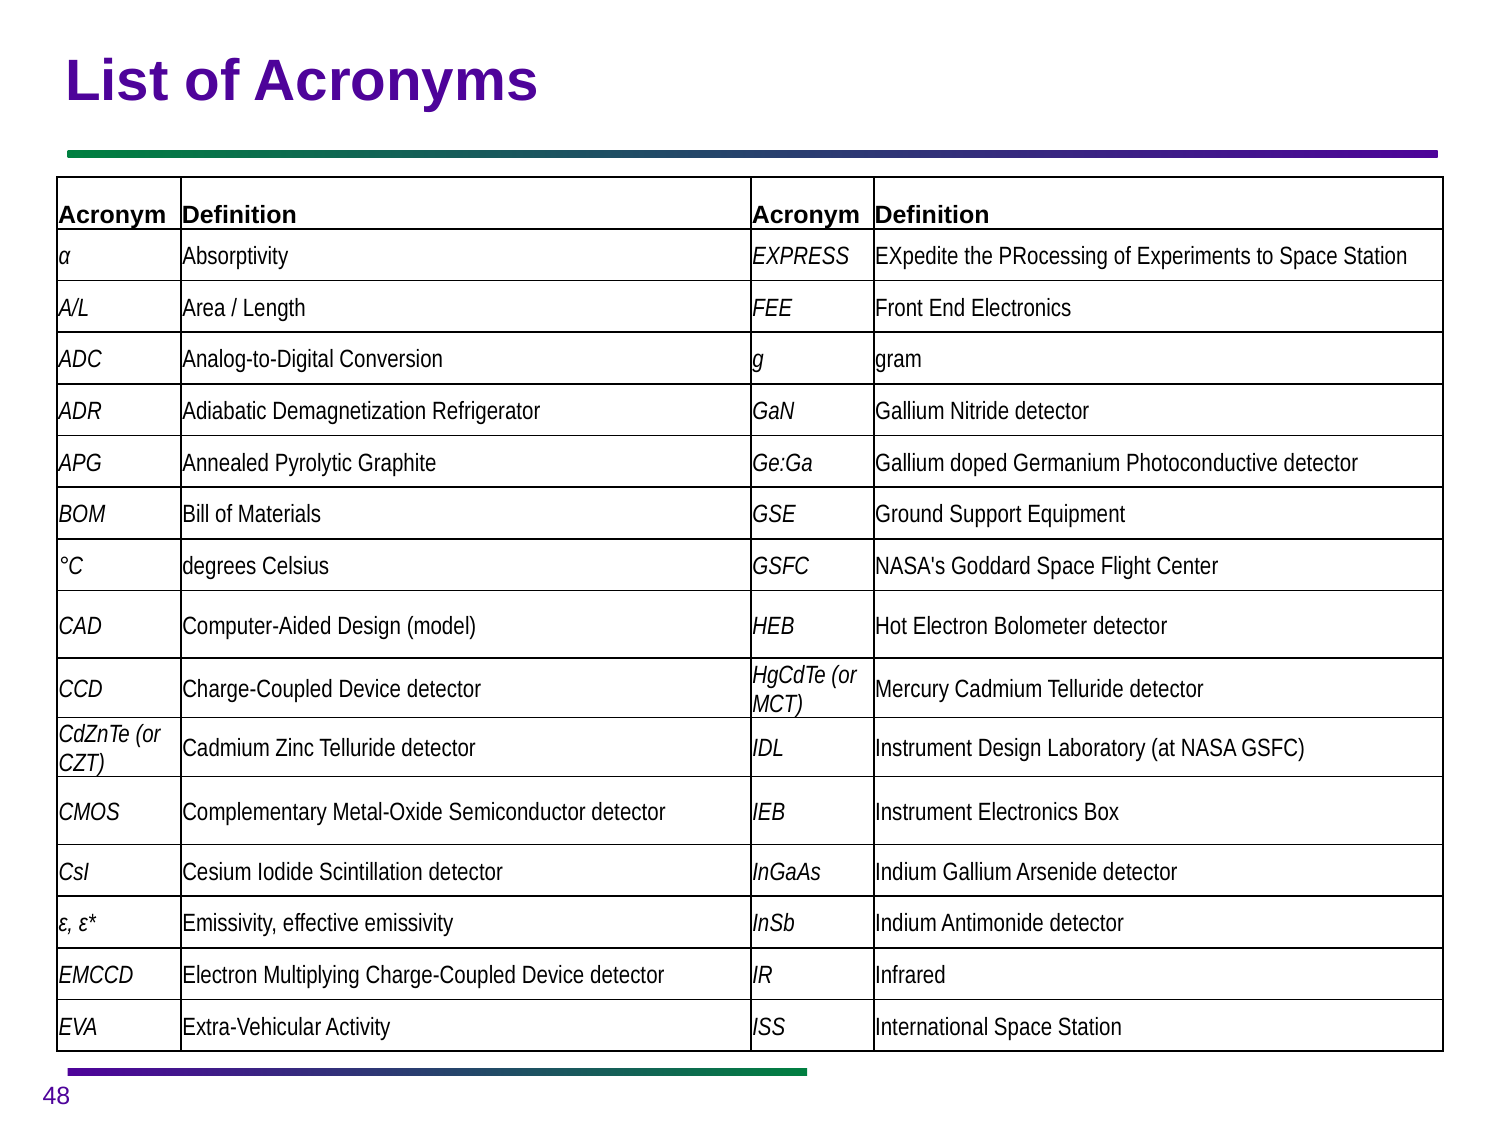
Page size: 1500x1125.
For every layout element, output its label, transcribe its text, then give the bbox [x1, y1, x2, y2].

table_cell ε, ε* [58, 897, 180, 947]
table_cell GaN [752, 385, 873, 435]
table_cell InSb [752, 897, 873, 947]
table_cell CAD [58, 591, 180, 657]
table_cell GSE [752, 488, 873, 538]
table_cell Adiabatic Demagnetization Refrigerator [182, 385, 750, 435]
table_cell Bill of Materials [182, 488, 750, 538]
table_cell Charge-Coupled Device detector [182, 659, 750, 717]
table_cell Absorptivity [182, 230, 750, 280]
table_cell ADR [58, 385, 180, 435]
table_cell ADC [58, 333, 180, 383]
table_cell Gallium doped Germanium Photoconductive detector [875, 436, 1442, 486]
table_cell Extra-Vehicular Activity [182, 1000, 750, 1050]
table_cell Ge:Ga [752, 436, 873, 486]
table_cell Complementary Metal-Oxide Semiconductor detector [182, 777, 750, 844]
table_cell EXPRESS [752, 230, 873, 280]
table_cell gram [875, 333, 1442, 383]
title List of Acronyms [49, 29, 1254, 139]
table_cell NASA's Goddard Space Flight Center [875, 540, 1442, 590]
table_cell EVA [58, 1000, 180, 1050]
table_cell Instrument Design Laboratory (at NASA GSFC) [875, 718, 1442, 776]
table_cell IR [752, 949, 873, 999]
table_cell GSFC [752, 540, 873, 590]
table_cell Annealed Pyrolytic Graphite [182, 436, 750, 486]
table_cell BOM [58, 488, 180, 538]
table_header Acronym [58, 178, 180, 228]
table_cell Electron Multiplying Charge-Coupled Device detector [182, 949, 750, 999]
table_cell CsI [58, 845, 180, 895]
table_cell CMOS [58, 777, 180, 844]
table_cell EMCCD [58, 949, 180, 999]
table_cell Hot Electron Bolometer detector [875, 591, 1442, 657]
table_header Definition [182, 178, 750, 228]
table_cell α [58, 230, 180, 280]
table_cell g [752, 333, 873, 383]
table_cell EXpedite the PRocessing of Experiments to Space Station [875, 230, 1442, 280]
table_cell Analog-to-Digital Conversion [182, 333, 750, 383]
table_cell Instrument Electronics Box [875, 777, 1442, 844]
table_cell CCD [58, 659, 180, 717]
table_cell Ground Support Equipment [875, 488, 1442, 538]
table_cell Infrared [875, 949, 1442, 999]
table_cell Cadmium Zinc Telluride detector [182, 718, 750, 776]
table_cell Mercury Cadmium Telluride detector [875, 659, 1442, 717]
table_cell APG [58, 436, 180, 486]
table_cell Cesium Iodide Scintillation detector [182, 845, 750, 895]
table_cell HgCdTe (or MCT) [752, 659, 873, 717]
table_cell International Space Station [875, 1000, 1442, 1050]
table_cell degrees Celsius [182, 540, 750, 590]
table_cell Indium Antimonide detector [875, 897, 1442, 947]
table_cell Emissivity, effective emissivity [182, 897, 750, 947]
table_header Definition [875, 178, 1442, 228]
table_cell ISS [752, 1000, 873, 1050]
table_cell FEE [752, 281, 873, 331]
table_cell CdZnTe (or CZT) [58, 718, 180, 776]
table_cell InGaAs [752, 845, 873, 895]
table_cell Indium Gallium Arsenide detector [875, 845, 1442, 895]
table_cell °C [58, 540, 180, 590]
table_cell HEB [752, 591, 873, 657]
table_cell IEB [752, 777, 873, 844]
table_cell Front End Electronics [875, 281, 1442, 331]
table_cell Computer-Aided Design (model) [182, 591, 750, 657]
table_cell Area / Length [182, 281, 750, 331]
table_cell A/L [58, 281, 180, 331]
table_header Acronym [752, 178, 873, 228]
table_cell Gallium Nitride detector [875, 385, 1442, 435]
table_cell IDL [752, 718, 873, 776]
